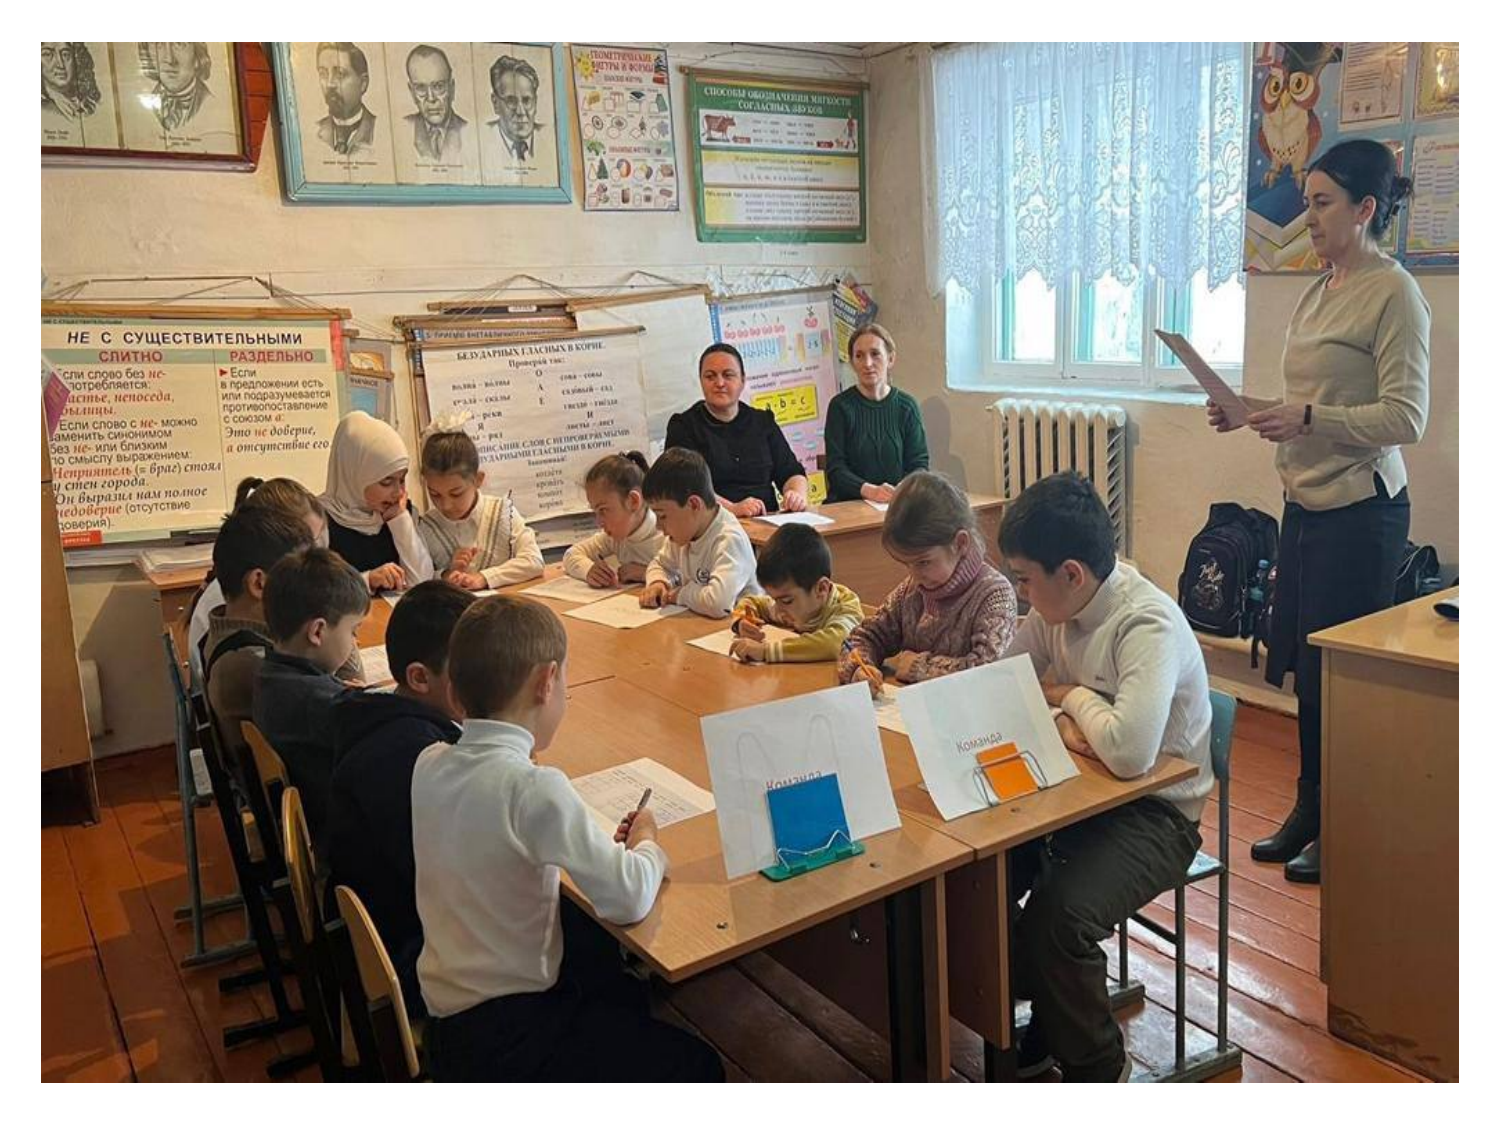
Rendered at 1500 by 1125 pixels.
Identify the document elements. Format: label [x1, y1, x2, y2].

list [41, 42, 1459, 1083]
